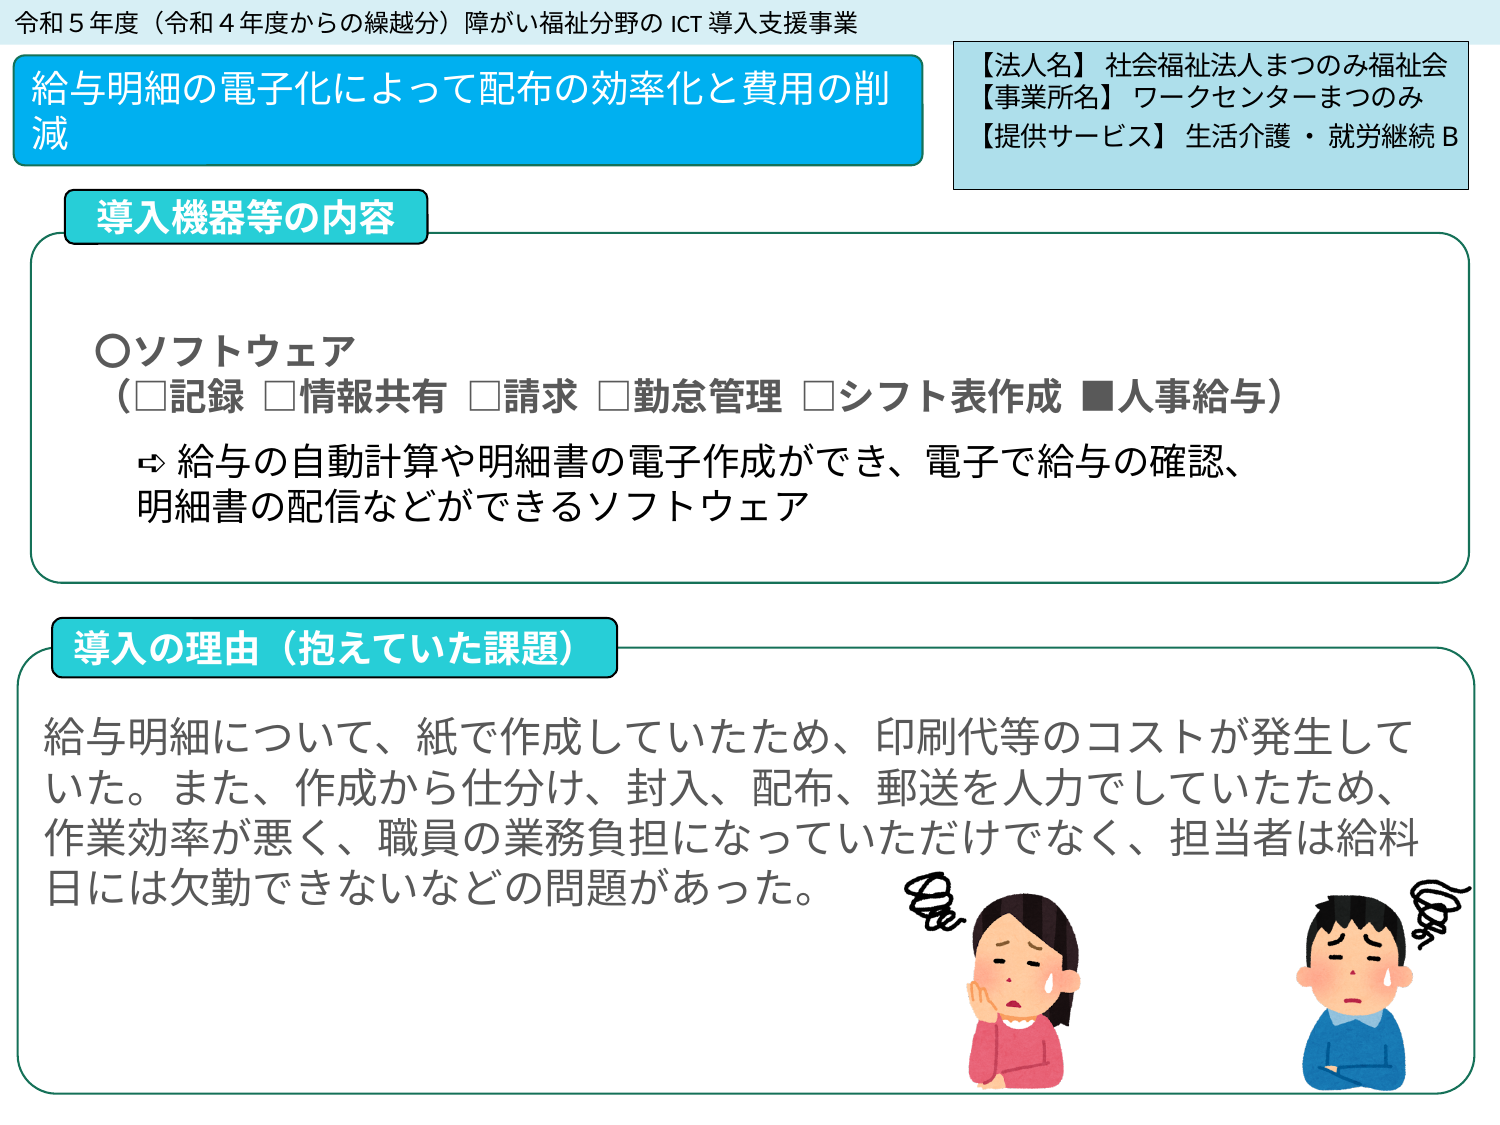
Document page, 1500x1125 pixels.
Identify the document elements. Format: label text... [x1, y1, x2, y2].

picture [887, 864, 1098, 1100]
text_box 【法人名】 社会福祉法人まつのみ福祉会 【事業所名】 ワークセンターまつのみ 【提供サービス】 生活介護 ・ 就労継続B [953, 41, 1469, 189]
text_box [30, 189, 1469, 583]
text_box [17, 617, 1475, 1094]
text_box 令和５年度（令和４年度からの繰越分）障がい福祉分野のICT導入支援事業 [0, 0, 1500, 45]
text_box 給与明細の電子化によって配布の効率化と費用の削減 [12, 54, 924, 167]
picture [1271, 870, 1483, 1105]
